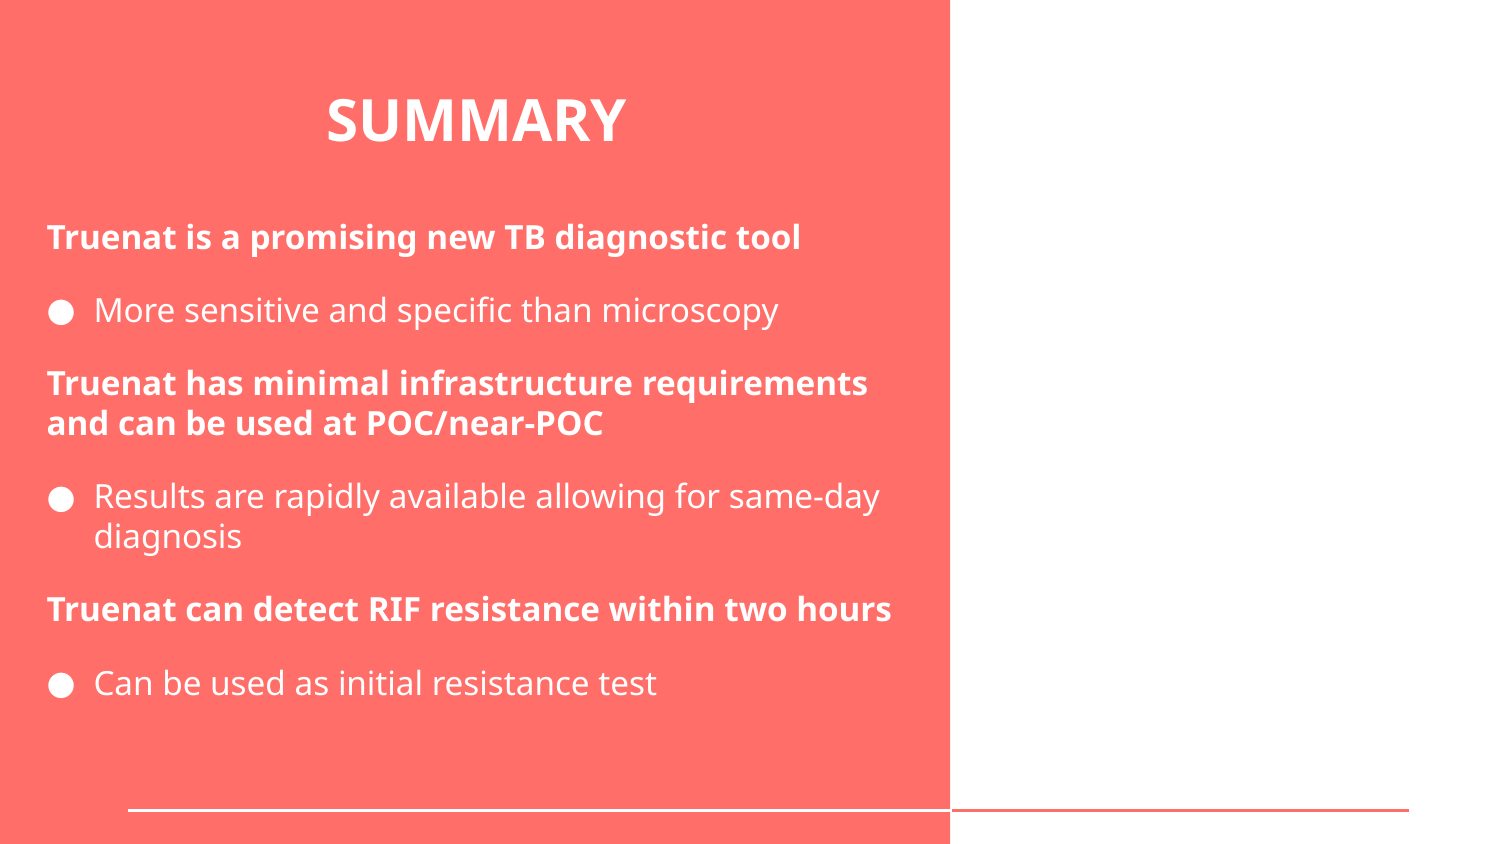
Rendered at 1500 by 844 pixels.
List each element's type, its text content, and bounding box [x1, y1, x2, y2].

title SUMMARY [246, 44, 708, 169]
list Truenat is a promising new TB diagnostic tool More sensitive and specific than microscopy Truenat has minimal infrastructure requirements and can be used at POC/near-POC Results are rapidly available allowing for same-day diagnosis Truenat can detect RIF resistance within two hours Can be used as initial resistance test [31, 200, 922, 800]
